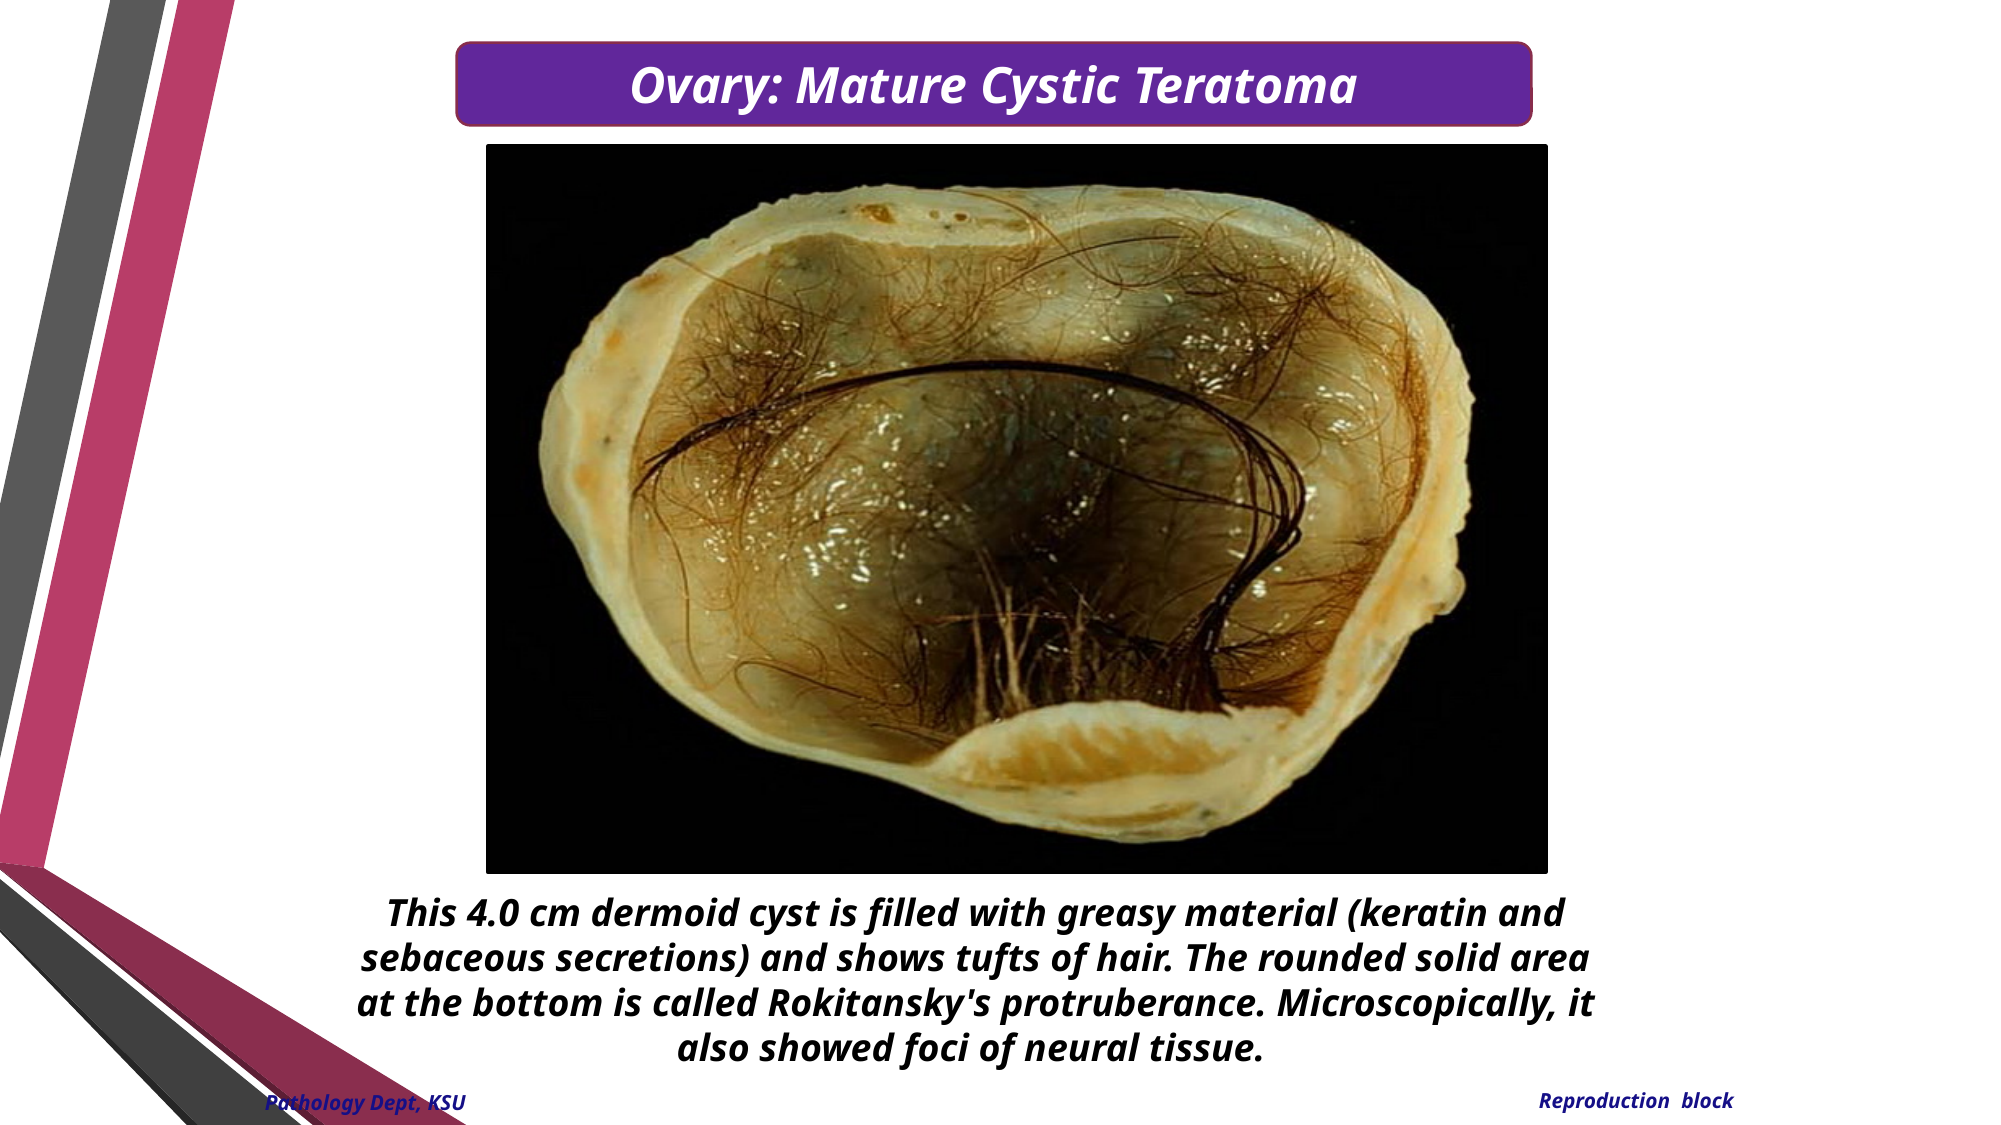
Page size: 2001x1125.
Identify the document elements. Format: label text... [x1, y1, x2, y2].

text_box Pathology Dept, KSU [249, 1082, 492, 1122]
text_box Ovary: Mature Cystic Teratoma [455, 41, 1533, 127]
text_box Reproduction block [1494, 1080, 1749, 1121]
text_box This 4.0 cm dermoid cyst is filled with greasy material (keratin and sebaceous secretions) and shows tufts of hair. The rounded solid area at the bottom is called Rokitansky's protruberance. Microscopically, it also showed foci of neural tissue. [338, 881, 1615, 1077]
picture [490, 148, 1544, 870]
